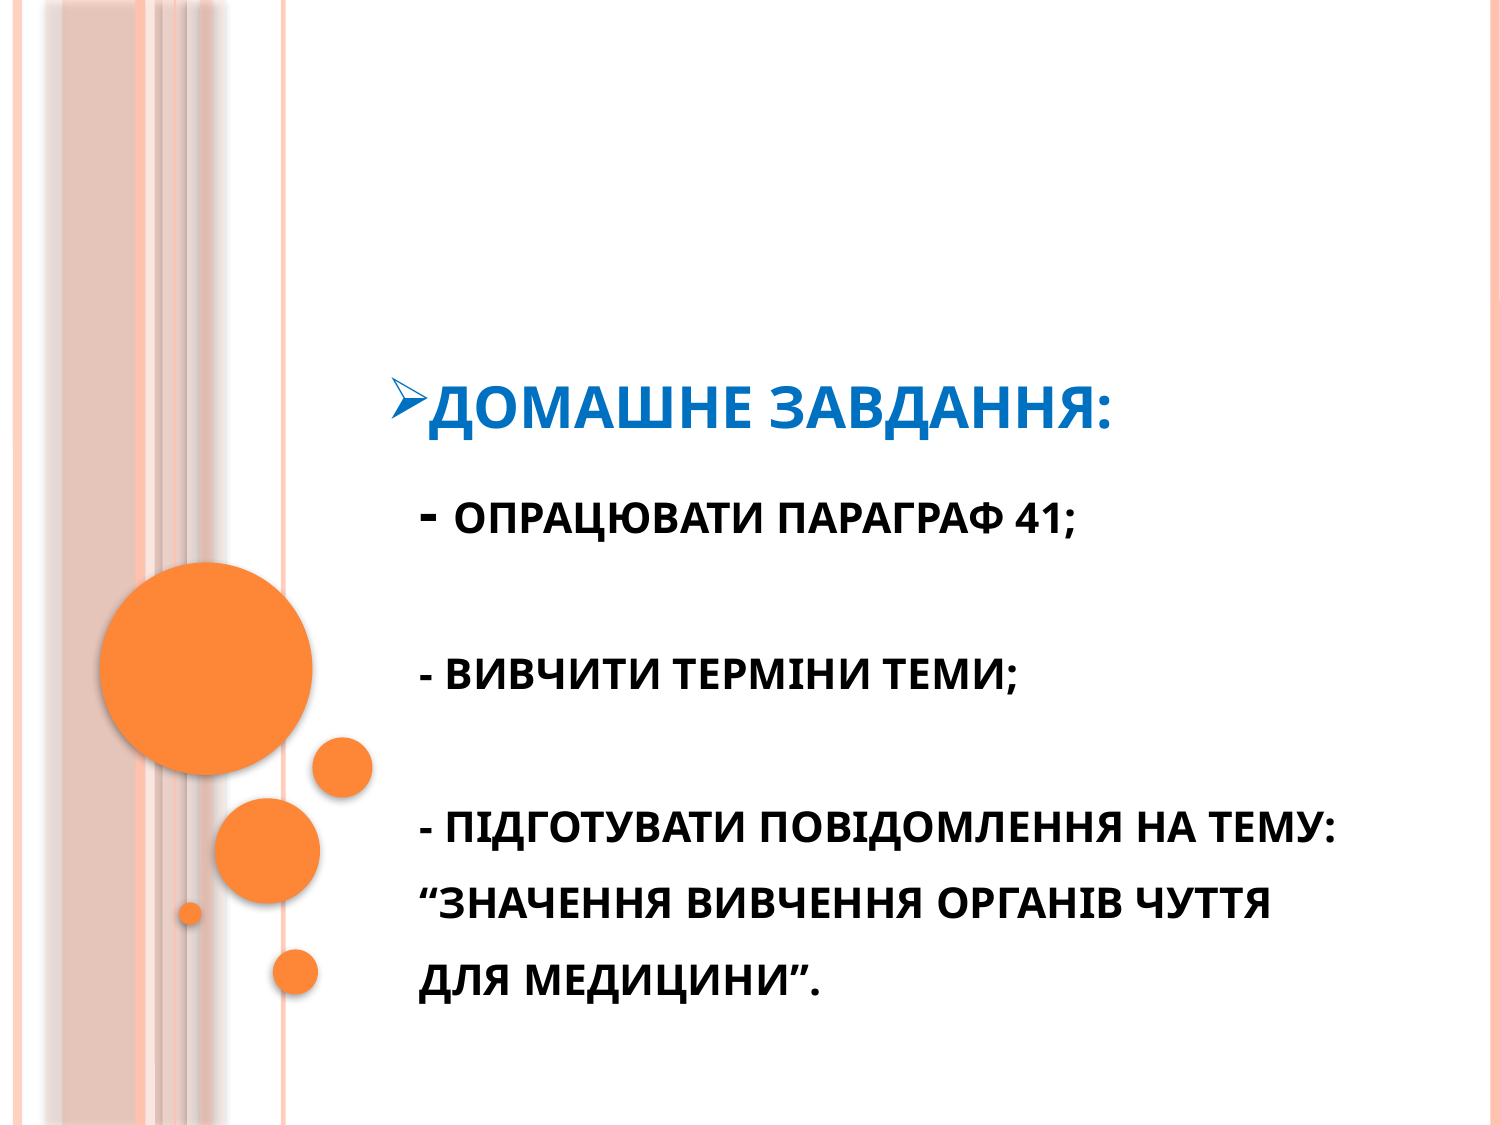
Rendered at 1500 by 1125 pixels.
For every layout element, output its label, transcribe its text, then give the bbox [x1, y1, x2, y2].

title домашне завдання: - опрацювати параграф 41; - вивчити терміни теми; - підготувати повідомлення на тему: “Значення вивчення органів чуття для медицини”. [371, 314, 1385, 1012]
